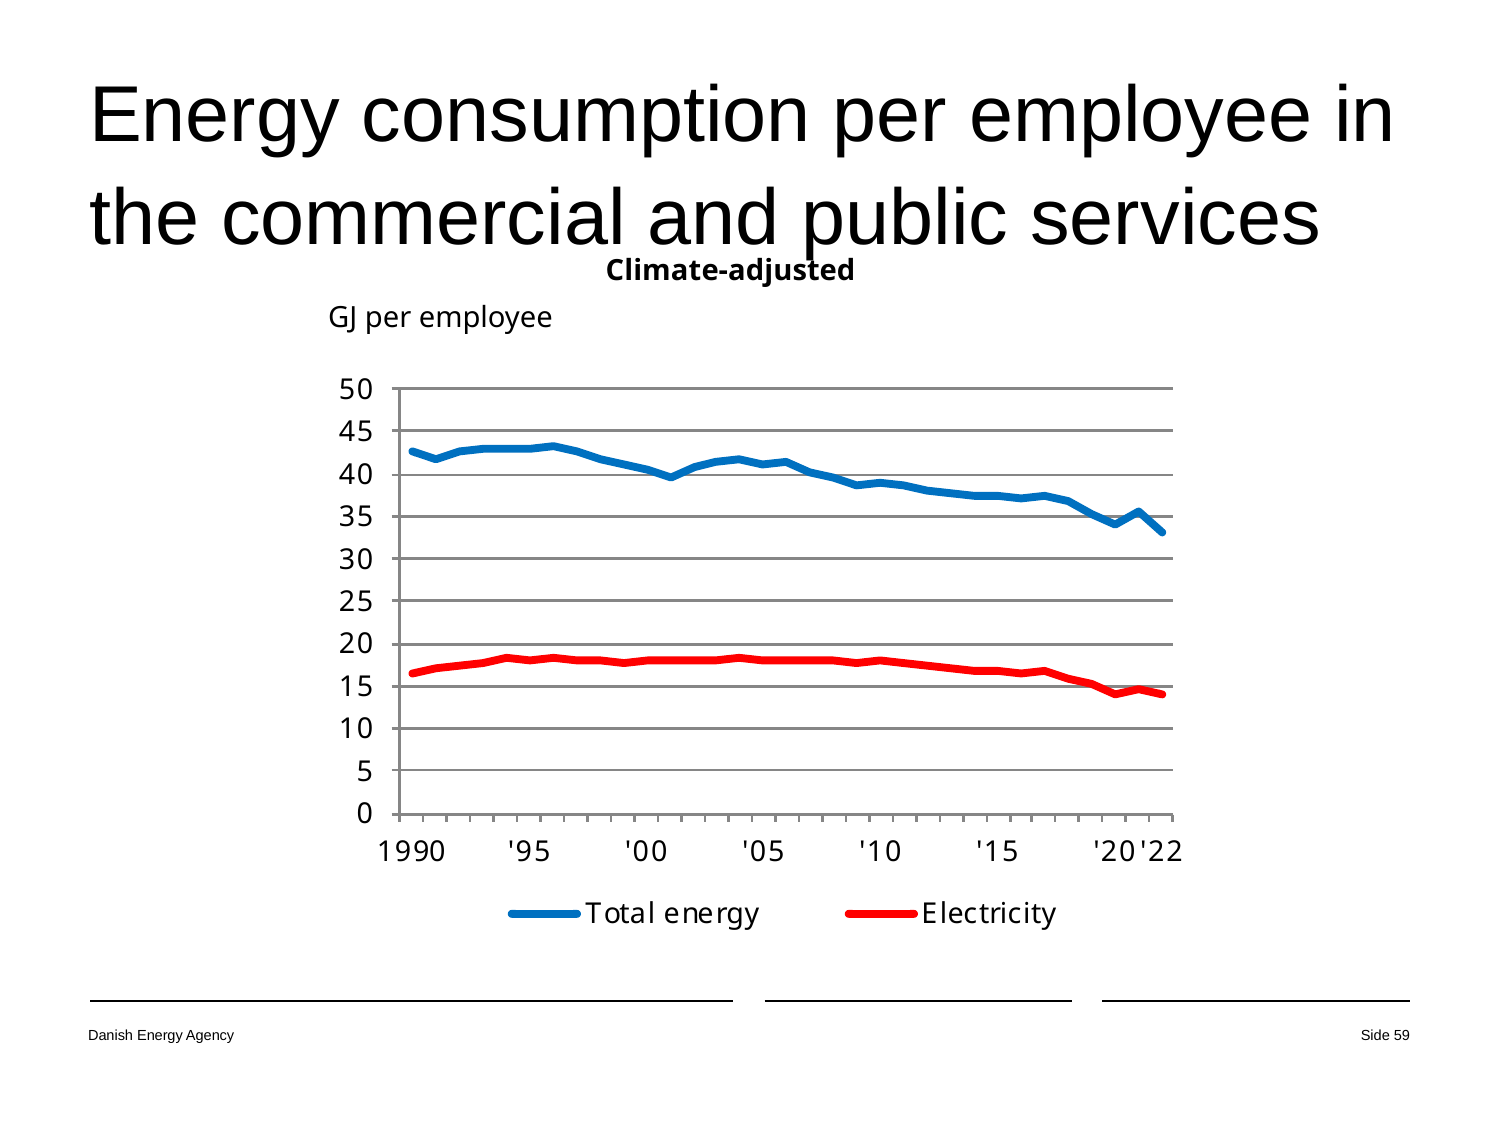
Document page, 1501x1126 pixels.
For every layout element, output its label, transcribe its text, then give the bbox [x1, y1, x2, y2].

slide_number Side 59 [1292, 1018, 1425, 1078]
title Energy consumption per employee in the commercial and public services [74, 54, 1425, 270]
footer Danish Energy Agency [73, 1018, 549, 1078]
picture [258, 349, 1241, 980]
text_box GJ per employee [313, 291, 704, 339]
text_box Climate-adjusted [590, 244, 910, 304]
